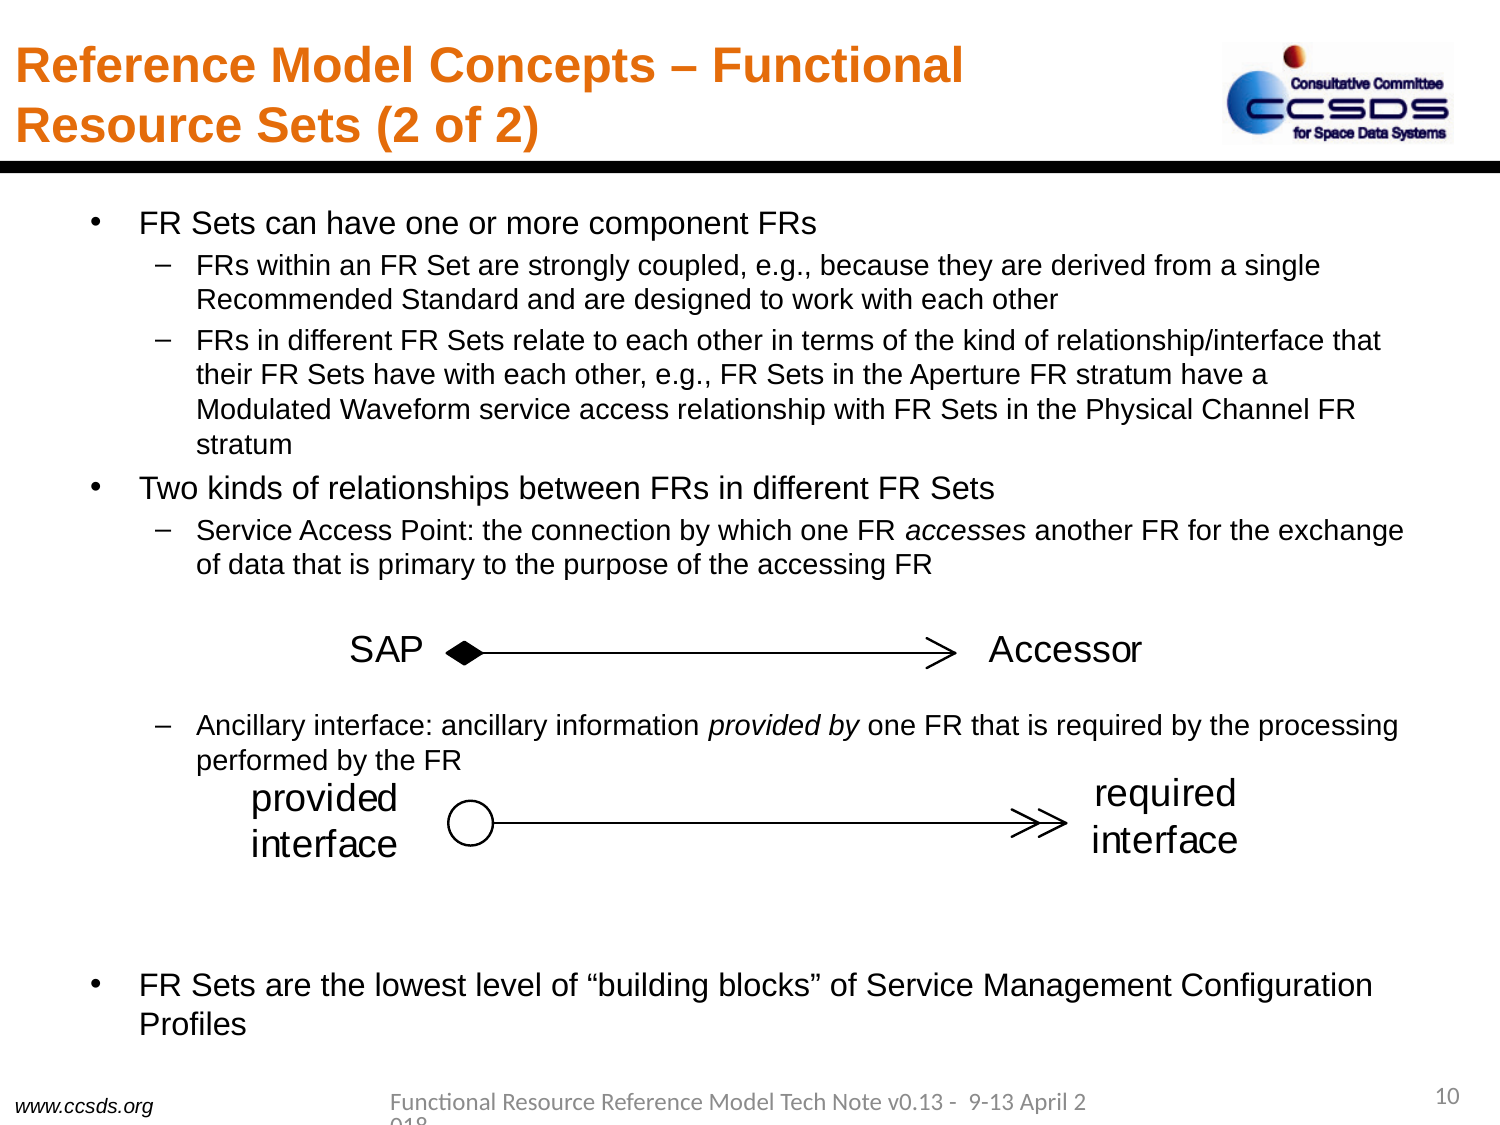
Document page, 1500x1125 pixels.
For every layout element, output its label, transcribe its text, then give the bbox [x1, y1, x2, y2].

slide_number 10 [1325, 1065, 1475, 1125]
picture [1222, 42, 1454, 145]
title Reference Model Concepts – Functional Resource Sets (2 of 2) [0, 42, 1022, 143]
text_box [190, 762, 1297, 880]
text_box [325, 579, 1162, 691]
footer Functional Resource Reference Model Tech Note v0.13 - 9-13 April 2018 [375, 1074, 1113, 1125]
list FR Sets can have one or more component FRs FRs within an FR Set are strongly coupled, e.g., because they are derived from a single Recommended Standard and are designed to work with each other FRs in different FR Sets relate to each other in terms of the kind of relationship/interface that their FR Sets have with each other, e.g., FR Sets in the Aperture FR stratum have a Modulated Waveform service access relationship with FR Sets in the Physical Channel FR stratum Two kinds of relationships between FRs in different FR Sets Service Access Point: the connection by which one FR accesses another FR for the exchange of data that is primary to the purpose of the accessing FR Ancillary interface: ancillary information provided by one FR that is required by the processing performed by the FR FR Sets are the lowest level of “building blocks” of Service Management Configuration Profiles [75, 194, 1425, 1050]
